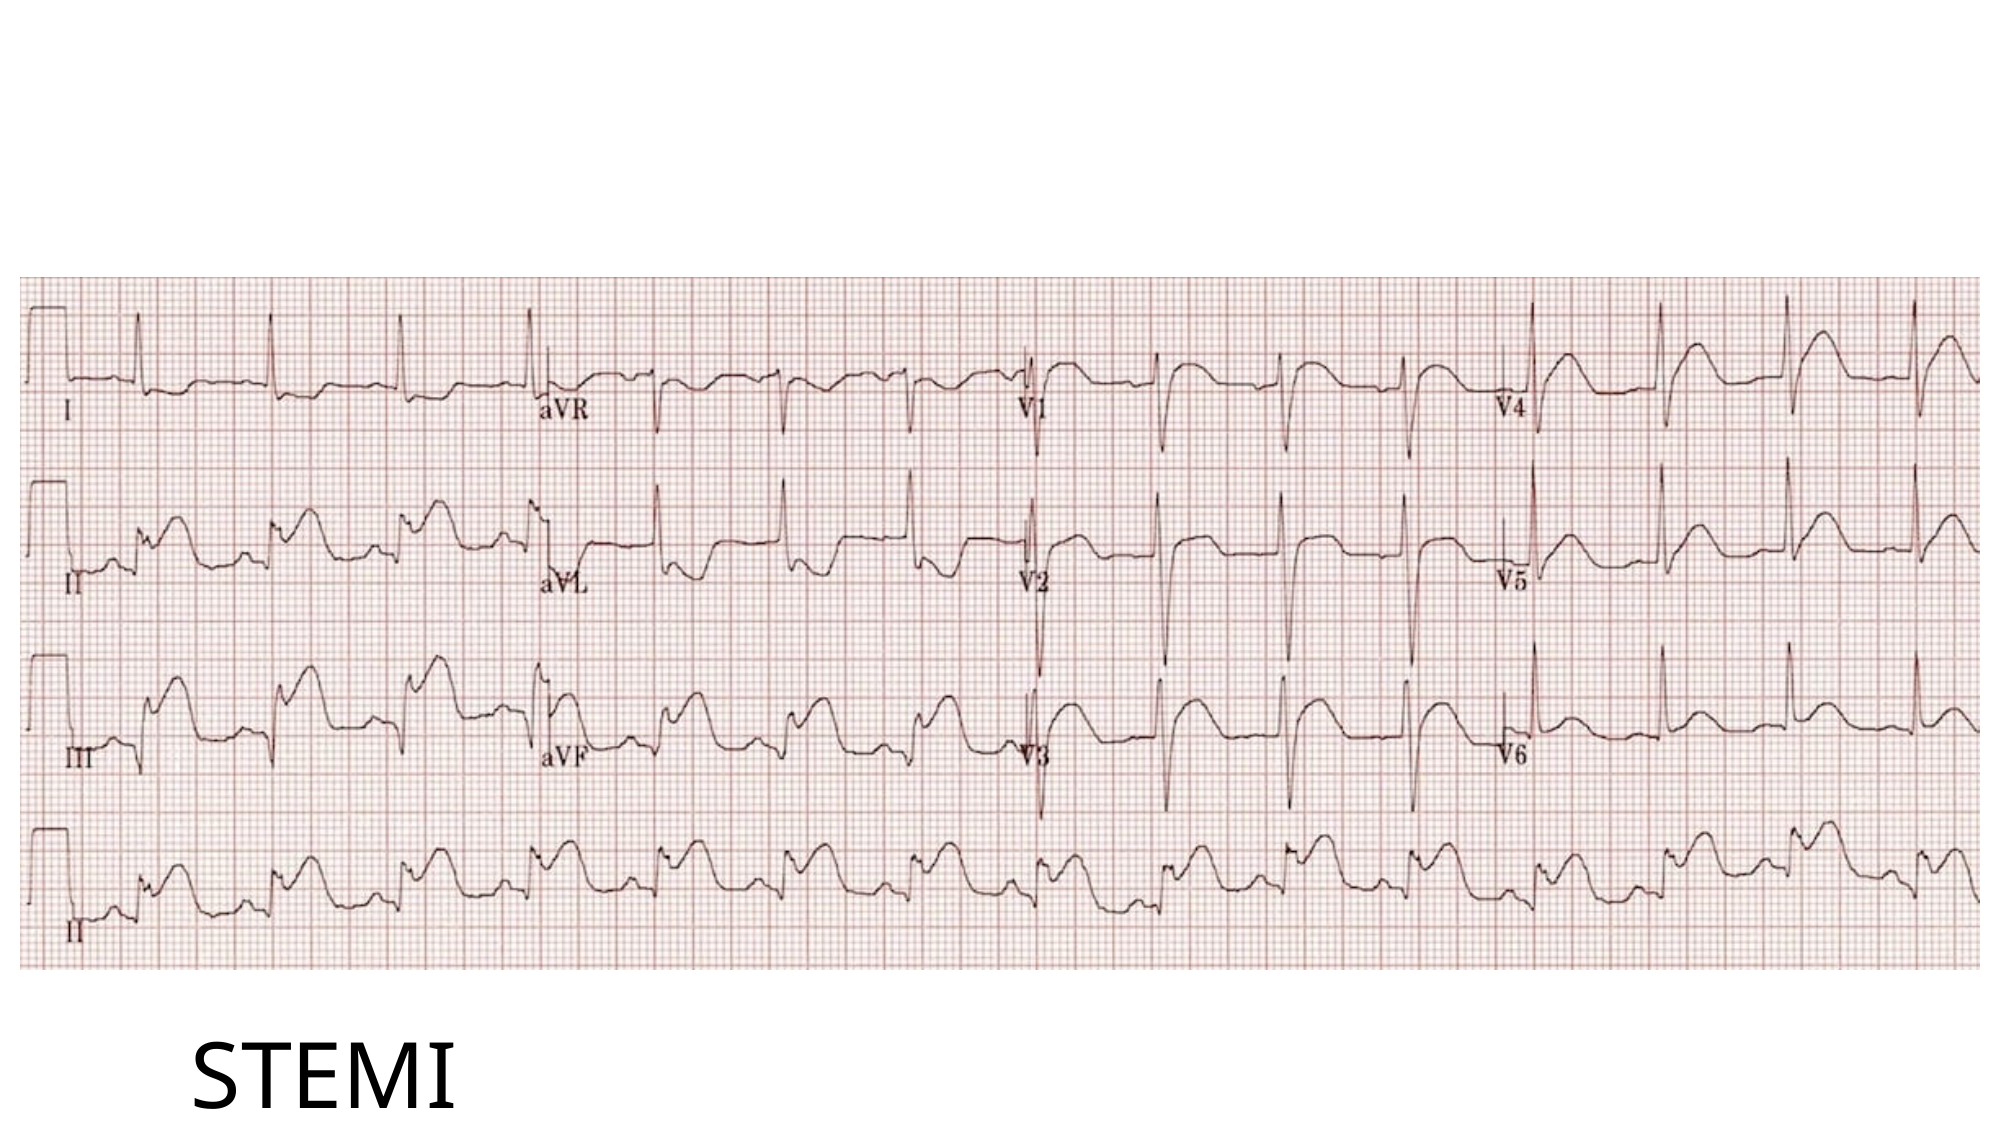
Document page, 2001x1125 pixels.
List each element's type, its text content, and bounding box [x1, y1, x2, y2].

title STEMI [175, 970, 1901, 1125]
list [20, 277, 1980, 970]
